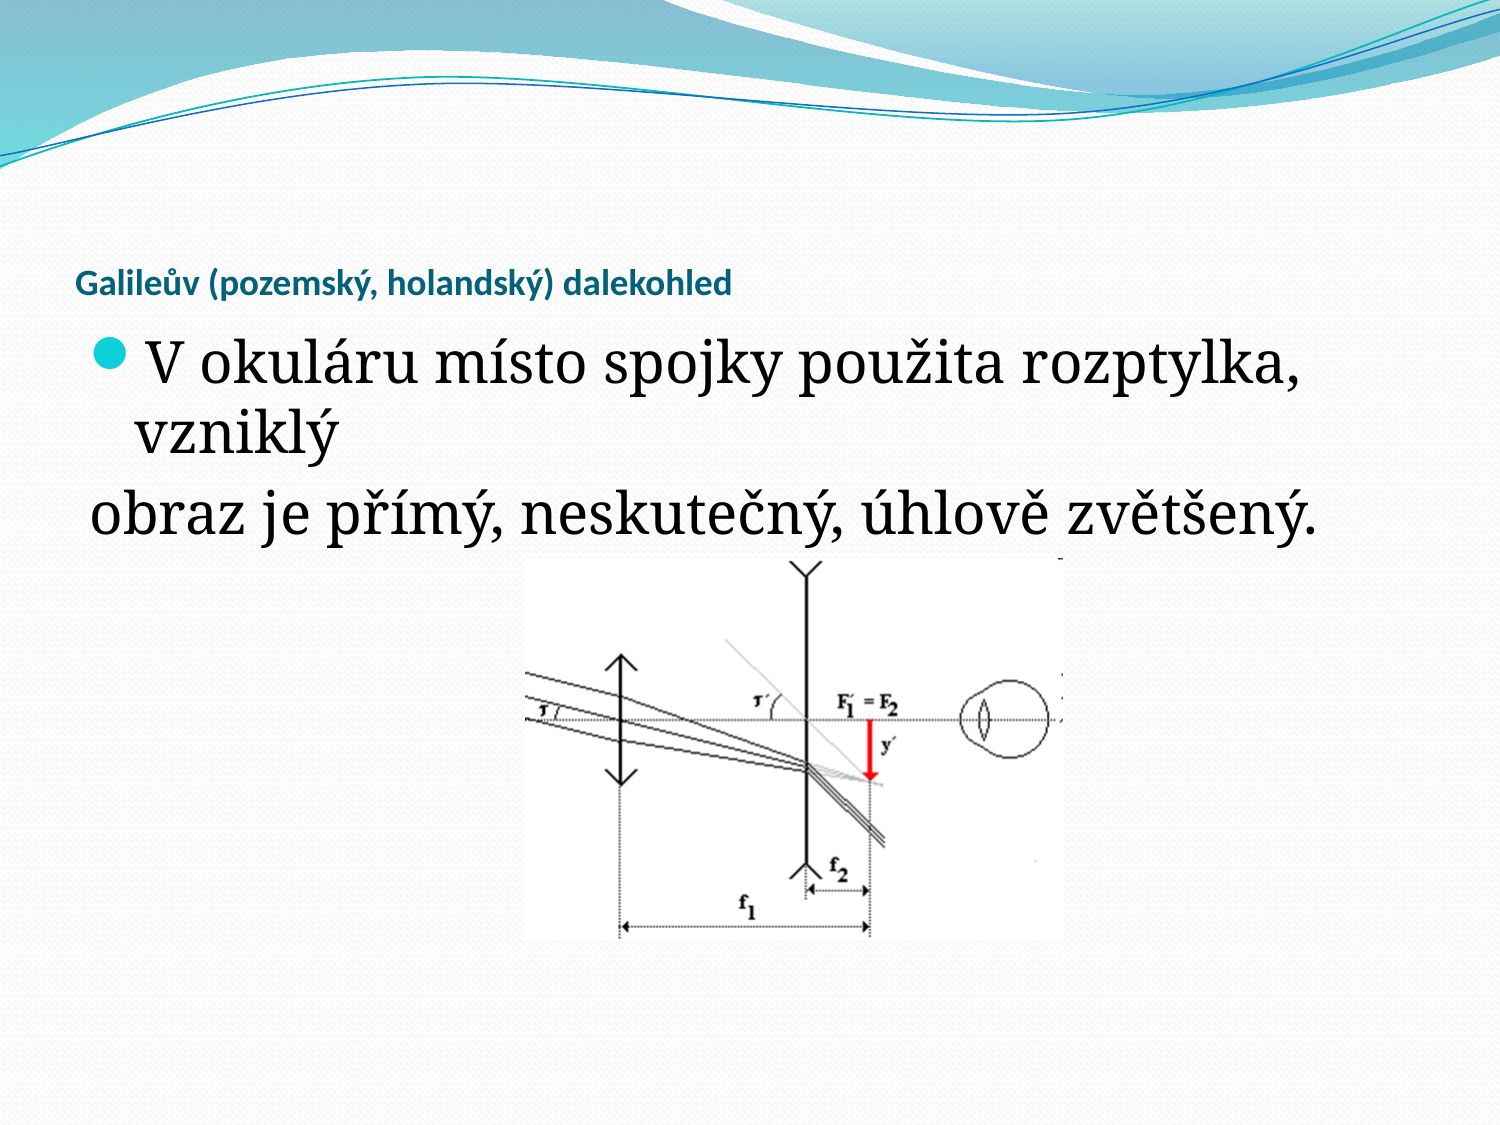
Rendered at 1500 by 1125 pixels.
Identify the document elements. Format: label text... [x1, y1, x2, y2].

list V okuláru místo spojky použita rozptylka, vzniklý obraz je přímý, neskutečný, úhlově zvětšený. [75, 317, 1425, 1038]
picture [525, 558, 1063, 940]
title Galileův (pozemský, holandský) dalekohled [75, 115, 1425, 303]
